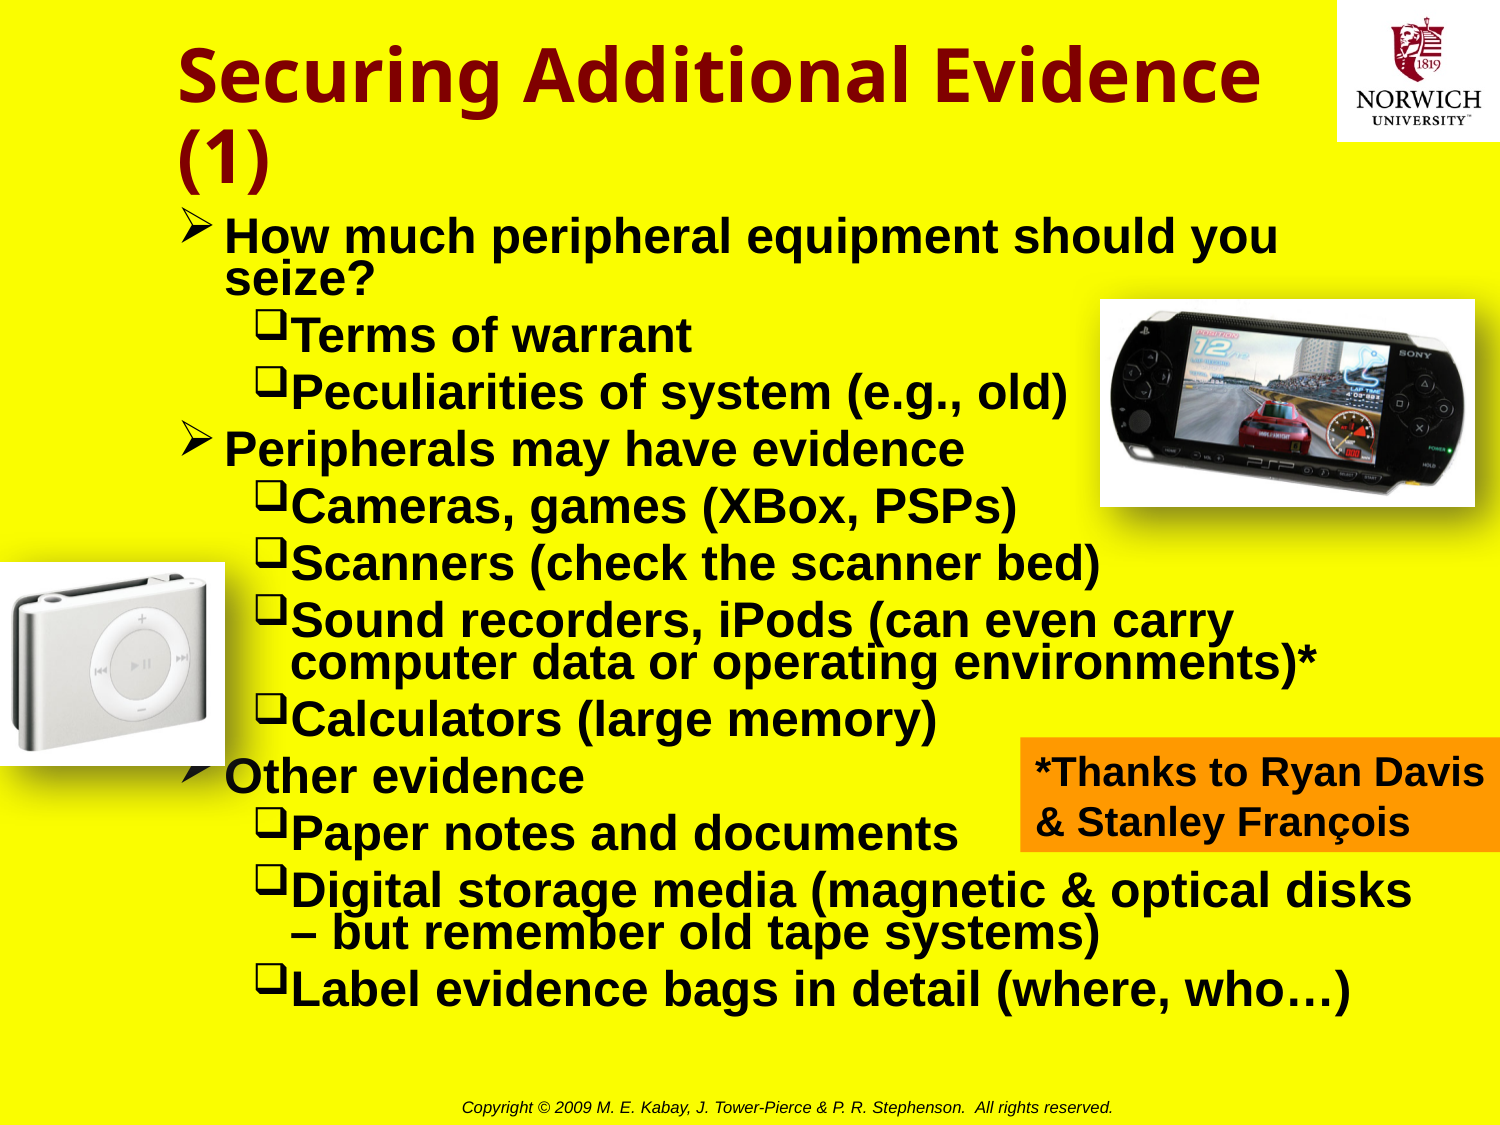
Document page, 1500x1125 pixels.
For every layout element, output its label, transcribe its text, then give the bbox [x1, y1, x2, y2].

picture [0, 562, 226, 766]
text_box *Thanks to Ryan Davis & Stanley François [1020, 737, 1500, 853]
list How much peripheral equipment should you seize? Terms of warrant Peculiarities of system (e.g., old) Peripherals may have evidence Cameras, games (XBox, PSPs) Scanners (check the scanner bed) Sound recorders, iPods (can even carry computer data or operating environments)* Calculators (large memory) Other evidence Paper notes and documents Digital storage media (magnetic & optical disks – but remember old tape systems) Label evidence bags in detail (where, who…) [162, 212, 1438, 1075]
title Securing Additional Evidence (1) [162, 24, 1338, 212]
picture [1337, 0, 1500, 142]
picture [1099, 299, 1476, 507]
